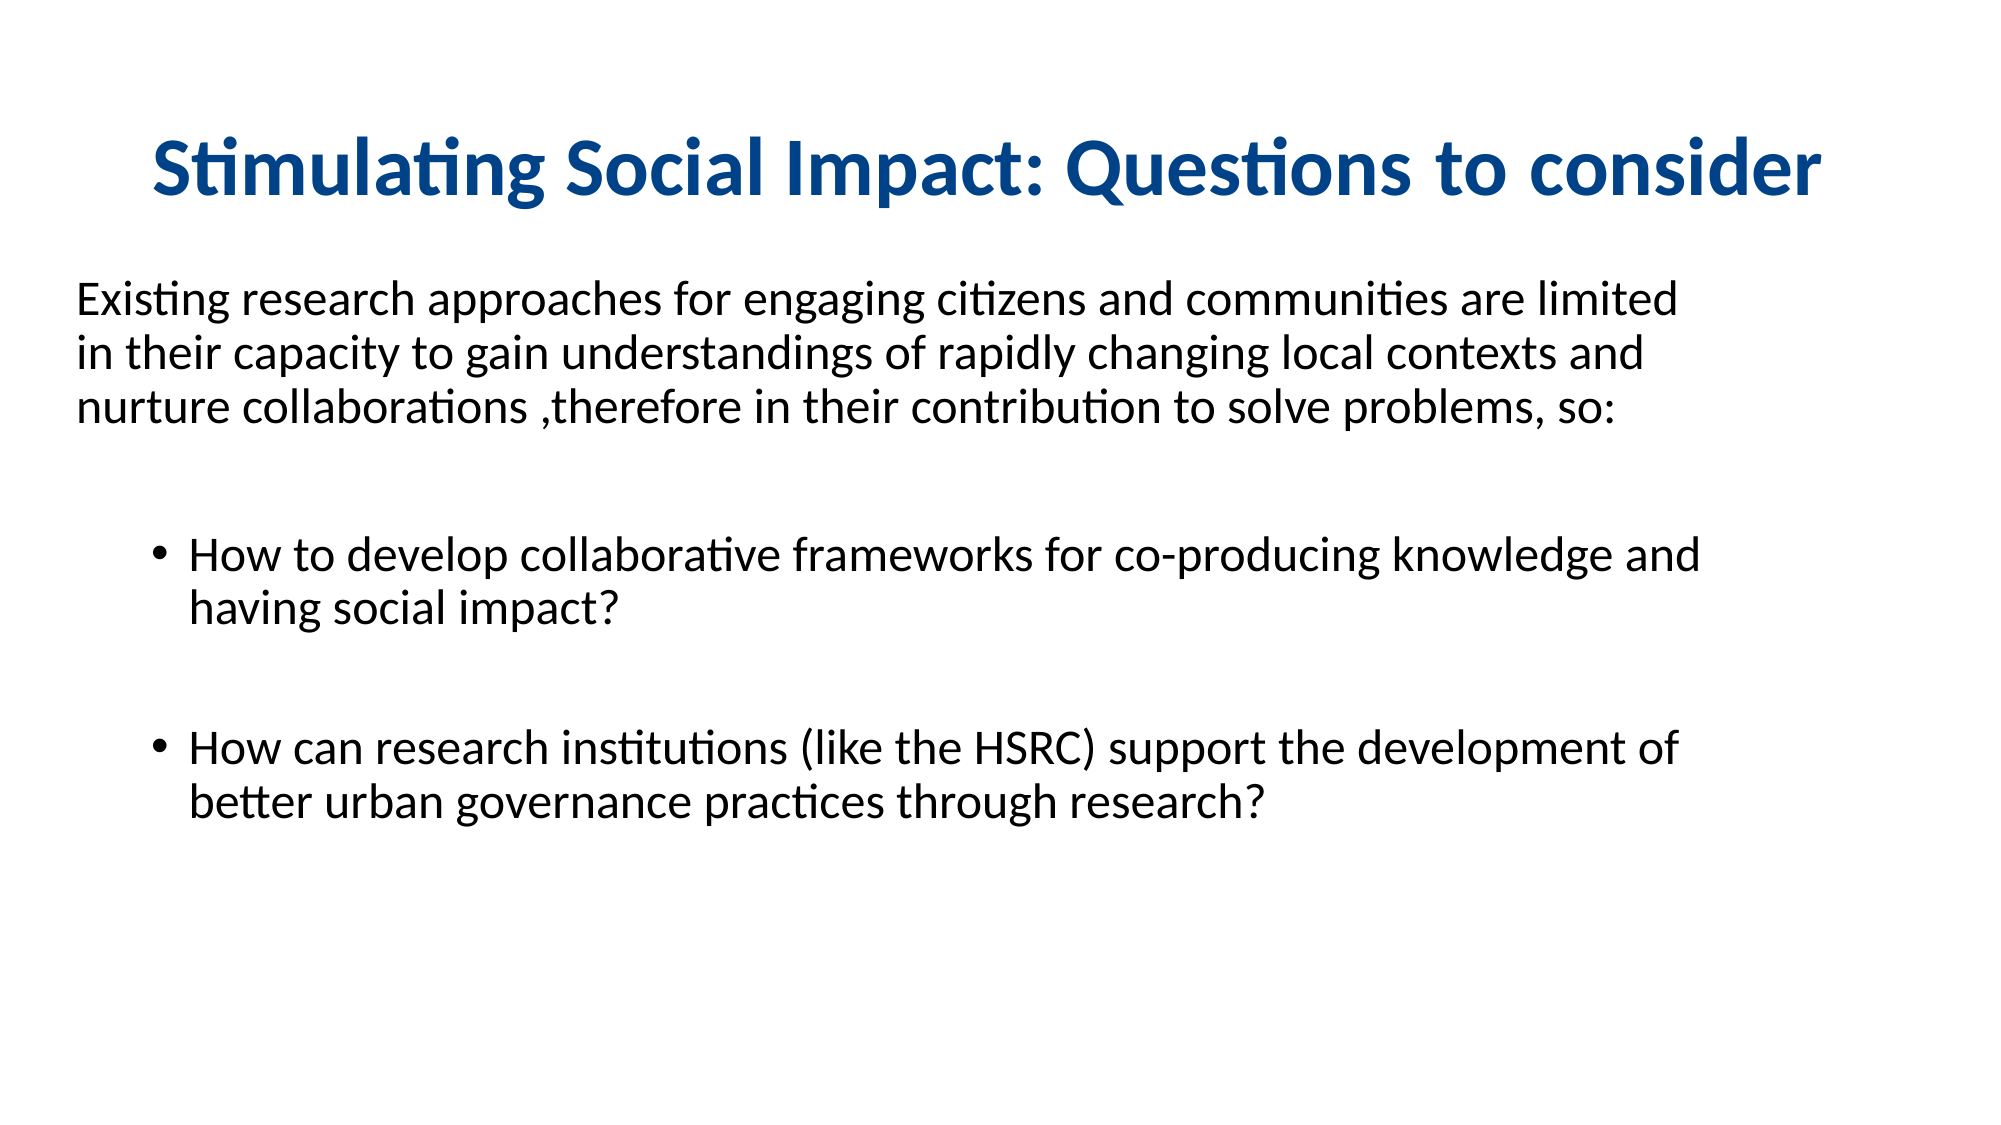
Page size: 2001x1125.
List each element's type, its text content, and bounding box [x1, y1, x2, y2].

list Existing research approaches for engaging citizens and communities are limited in their capacity to gain understandings of rapidly changing local contexts and nurture collaborations ,therefore in their contribution to solve problems, so: How to develop collaborative frameworks for co-producing knowledge and having social impact? How can research institutions (like the HSRC) support the development of better urban governance practices through research? [60, 264, 1730, 861]
title Stimulating Social Impact: Questions to consider [137, 59, 1863, 278]
